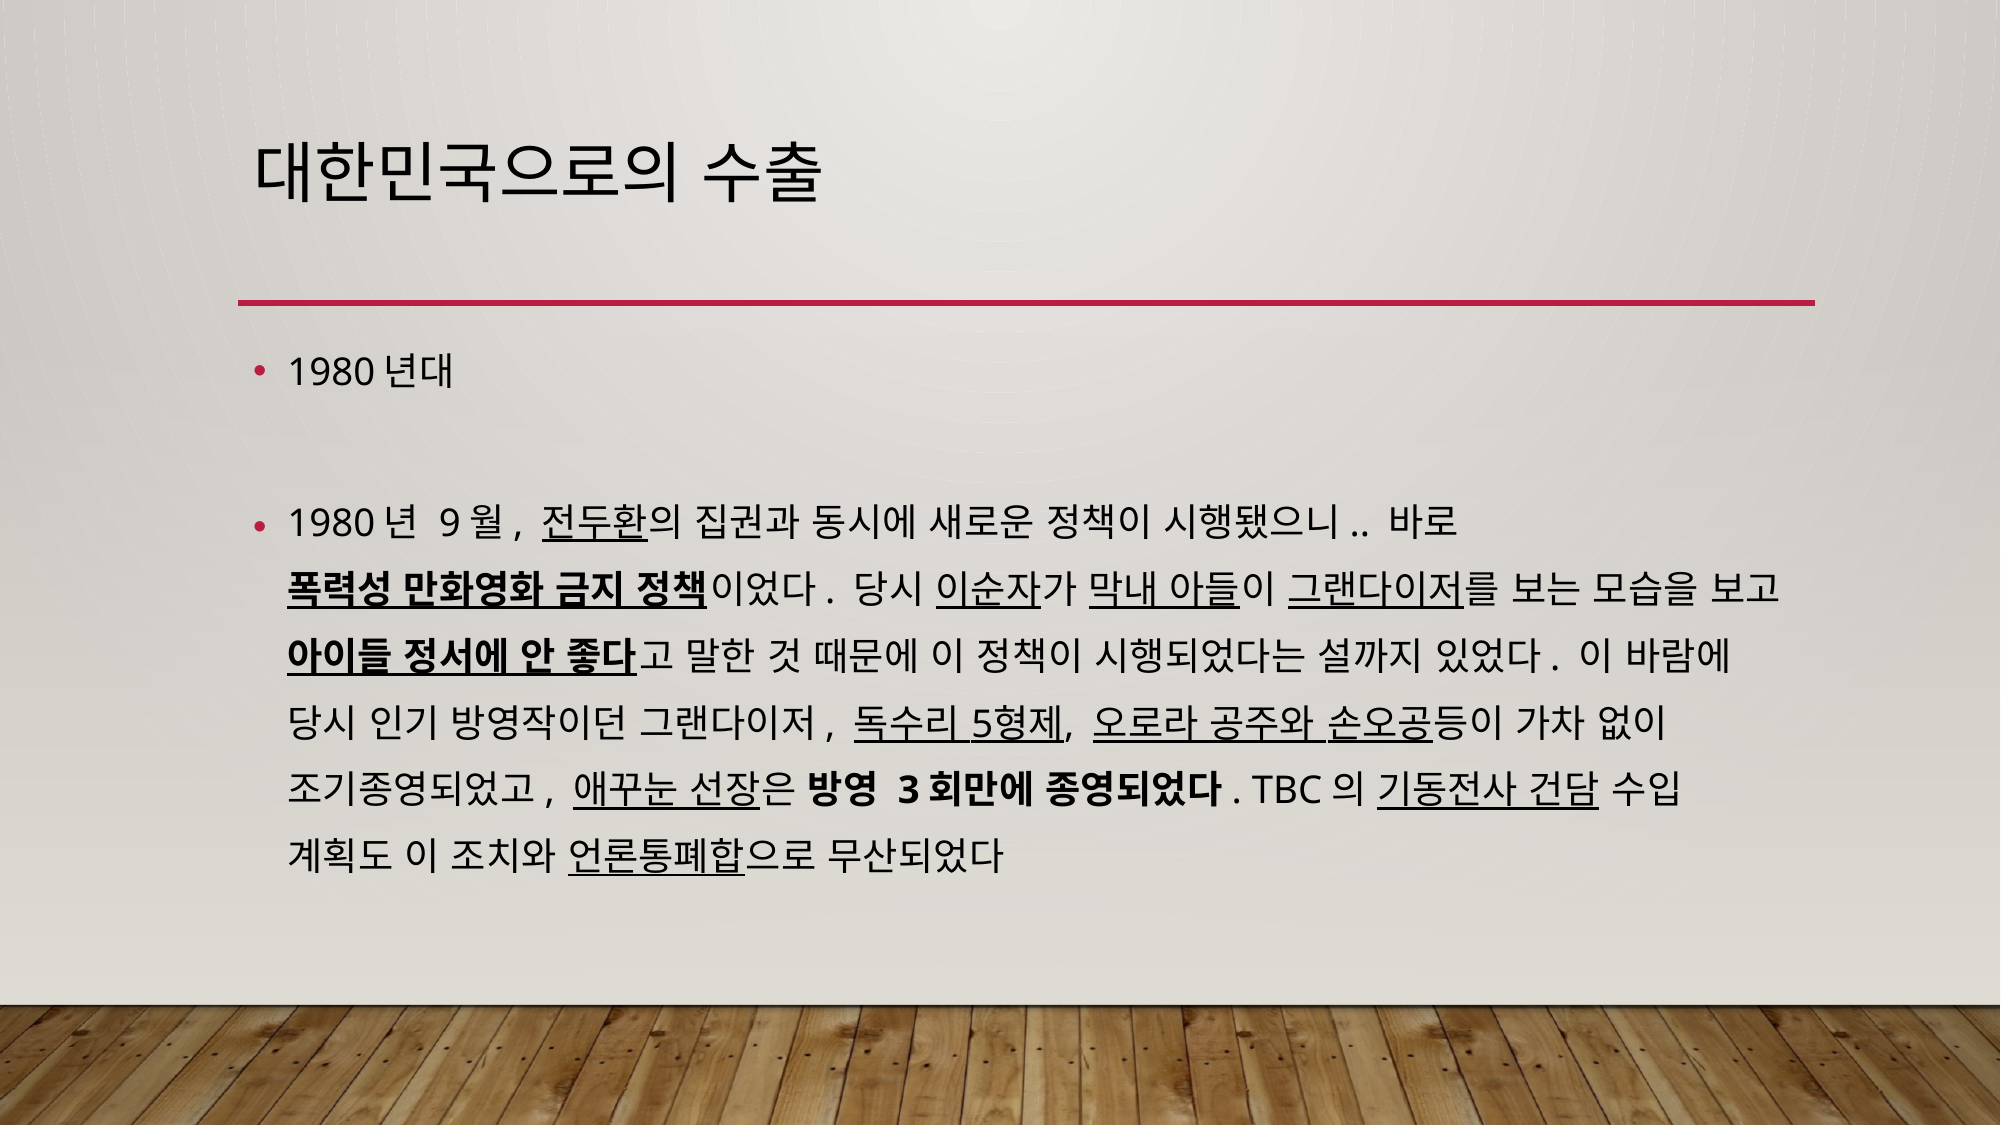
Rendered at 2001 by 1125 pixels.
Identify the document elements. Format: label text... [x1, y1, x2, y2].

list 1980년대 1980년 9월, 전두환의 집권과 동시에 새로운 정책이 시행됐으니.. 바로 폭력성 만화영화 금지 정책이었다. 당시 이순자가 막내 아들이 그랜다이저를 보는 모습을 보고 아이들 정서에 안 좋다고 말한 것 때문에 이 정책이 시행되었다는 설까지 있었다. 이 바람에 당시 인기 방영작이던 그랜다이저, 독수리 5형제, 오로라 공주와 손오공등이 가차 없이 조기종영되었고, 애꾸눈 선장은 방영 3회만에 종영되었다. TBC의 기동전사 건담 수입 계획도 이 조치와 언론통폐합으로 무산되었다 [238, 330, 1814, 897]
picture [0, 1005, 2000, 1125]
title 대한민국으로의 수출 [238, 131, 1814, 305]
